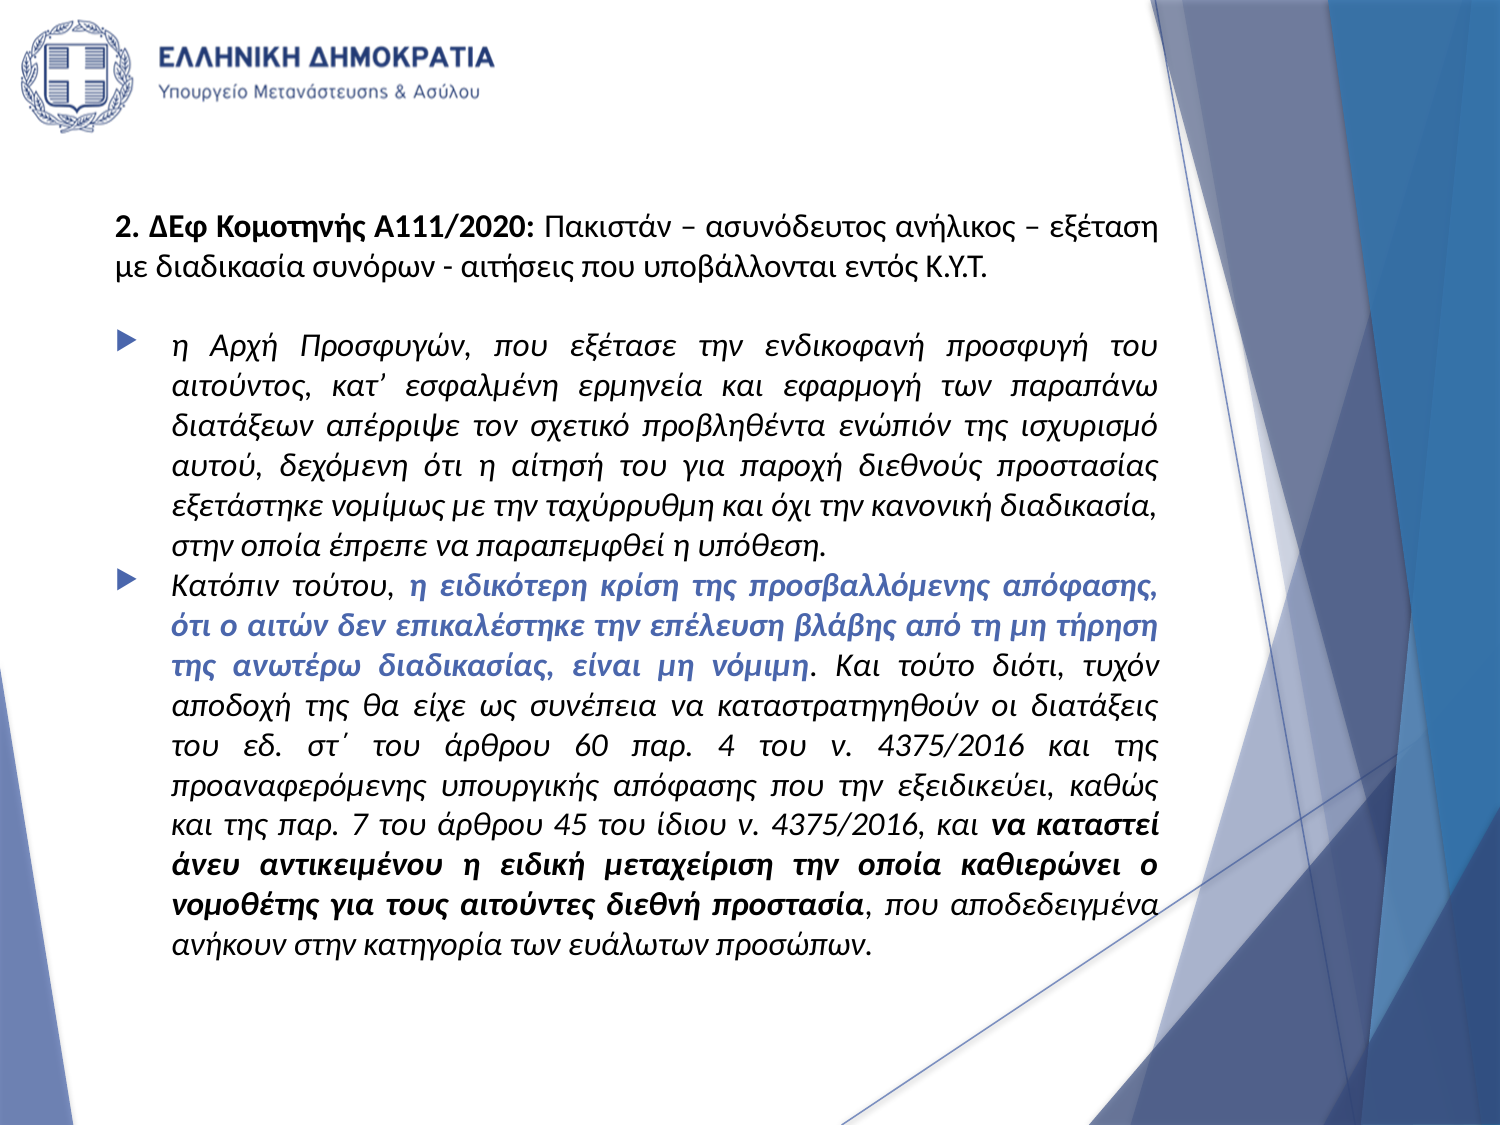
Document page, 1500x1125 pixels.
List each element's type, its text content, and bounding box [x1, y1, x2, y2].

picture [0, 0, 522, 155]
list 2. ΔΕφ Κομοτηνής Α111/2020: Πακιστάν – ασυνόδευτος ανήλικος – εξέταση με διαδικασία συνόρων - αιτήσεις που υποβάλλονται εντός Κ.Υ.Τ. η Αρχή Προσφυγών, που εξέτασε την ενδικοφανή προσφυγή του αιτούντος, κατ’ εσφαλμένη ερμηνεία και εφαρμογή των παραπάνω διατάξεων απέρριψε τον σχετικό προβληθέντα ενώπιόν της ισχυρισμό αυτού, δεχόμενη ότι η αίτησή του για παροχή διεθνούς προστασίας εξετάστηκε νομίμως με την ταχύρρυθμη και όχι την κανονική διαδικασία, στην οποία έπρεπε να παραπεμφθεί η υπόθεση. Κατόπιν τούτου, η ειδικότερη κρίση της προσβαλλόμενης απόφασης, ότι ο αιτών δεν επικαλέστηκε την επέλευση βλάβης από τη μη τήρηση της ανωτέρω διαδικασίας, είναι μη νόμιμη. Και τούτο διότι, τυχόν αποδοχή της θα είχε ως συνέπεια να καταστρατηγηθούν οι διατάξεις του εδ. στ΄ του άρθρου 60 παρ. 4 του ν. 4375/2016 και της προαναφερόμενης υπουργικής απόφασης που την εξειδικεύει, καθώς και της παρ. 7 του άρθρου 45 του ίδιου ν. 4375/2016, και να καταστεί άνευ αντικειμένου η ειδική μεταχείριση την οποία καθιερώνει ο νομοθέτης για τους αιτούντες διεθνή προστασία, που αποδεδειγμένα ανήκουν στην κατηγορία των ευάλωτων προσώπων. [99, 196, 1175, 1106]
